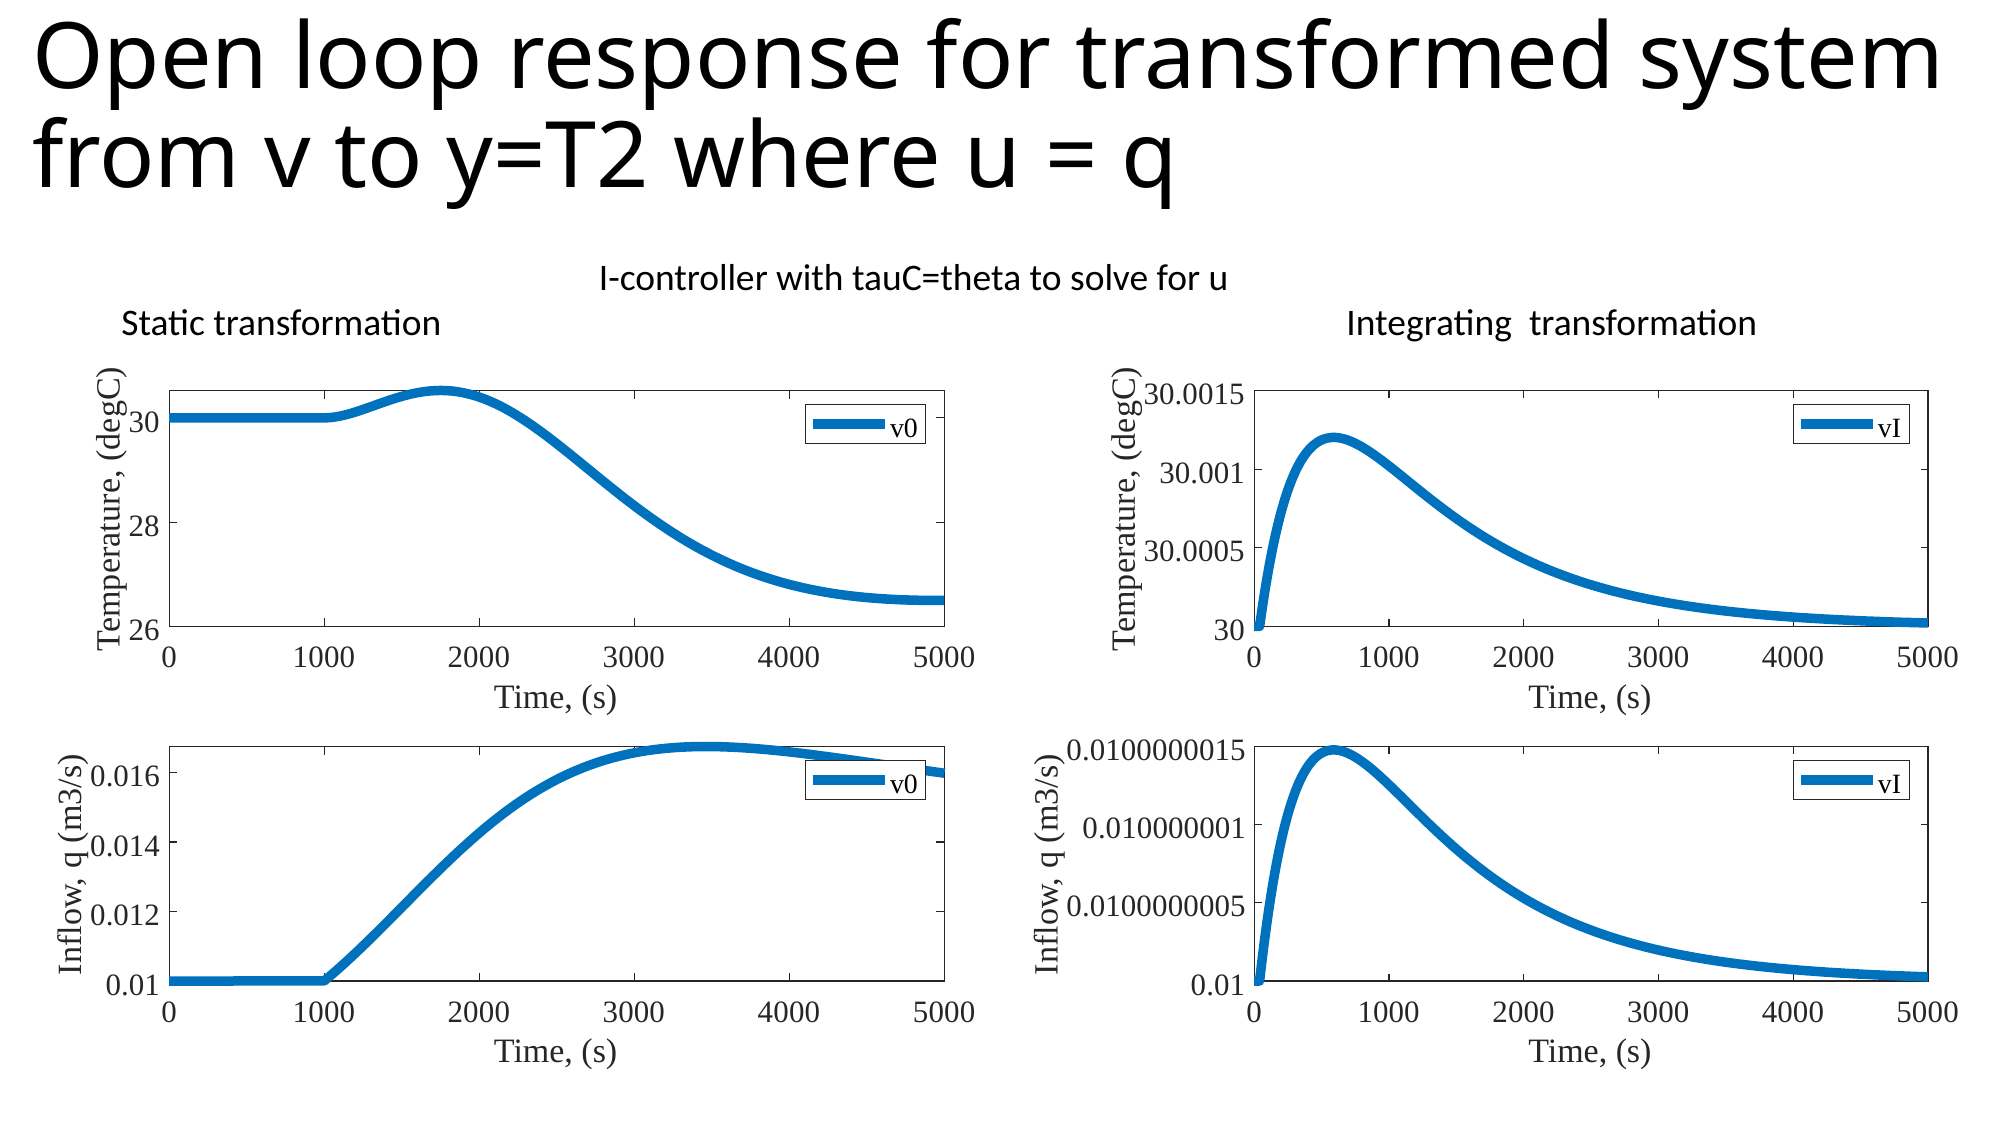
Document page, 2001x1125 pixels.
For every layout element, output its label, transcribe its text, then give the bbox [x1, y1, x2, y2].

text_box I-controller with tauC=theta to solve for u [584, 245, 1416, 306]
text_box Integrating transformation [1331, 290, 1873, 334]
title Open loop response for transformed system from v to y=T2 where u = q [17, 0, 2000, 218]
text_box Static transformation [106, 290, 539, 334]
picture [39, 334, 2000, 1084]
